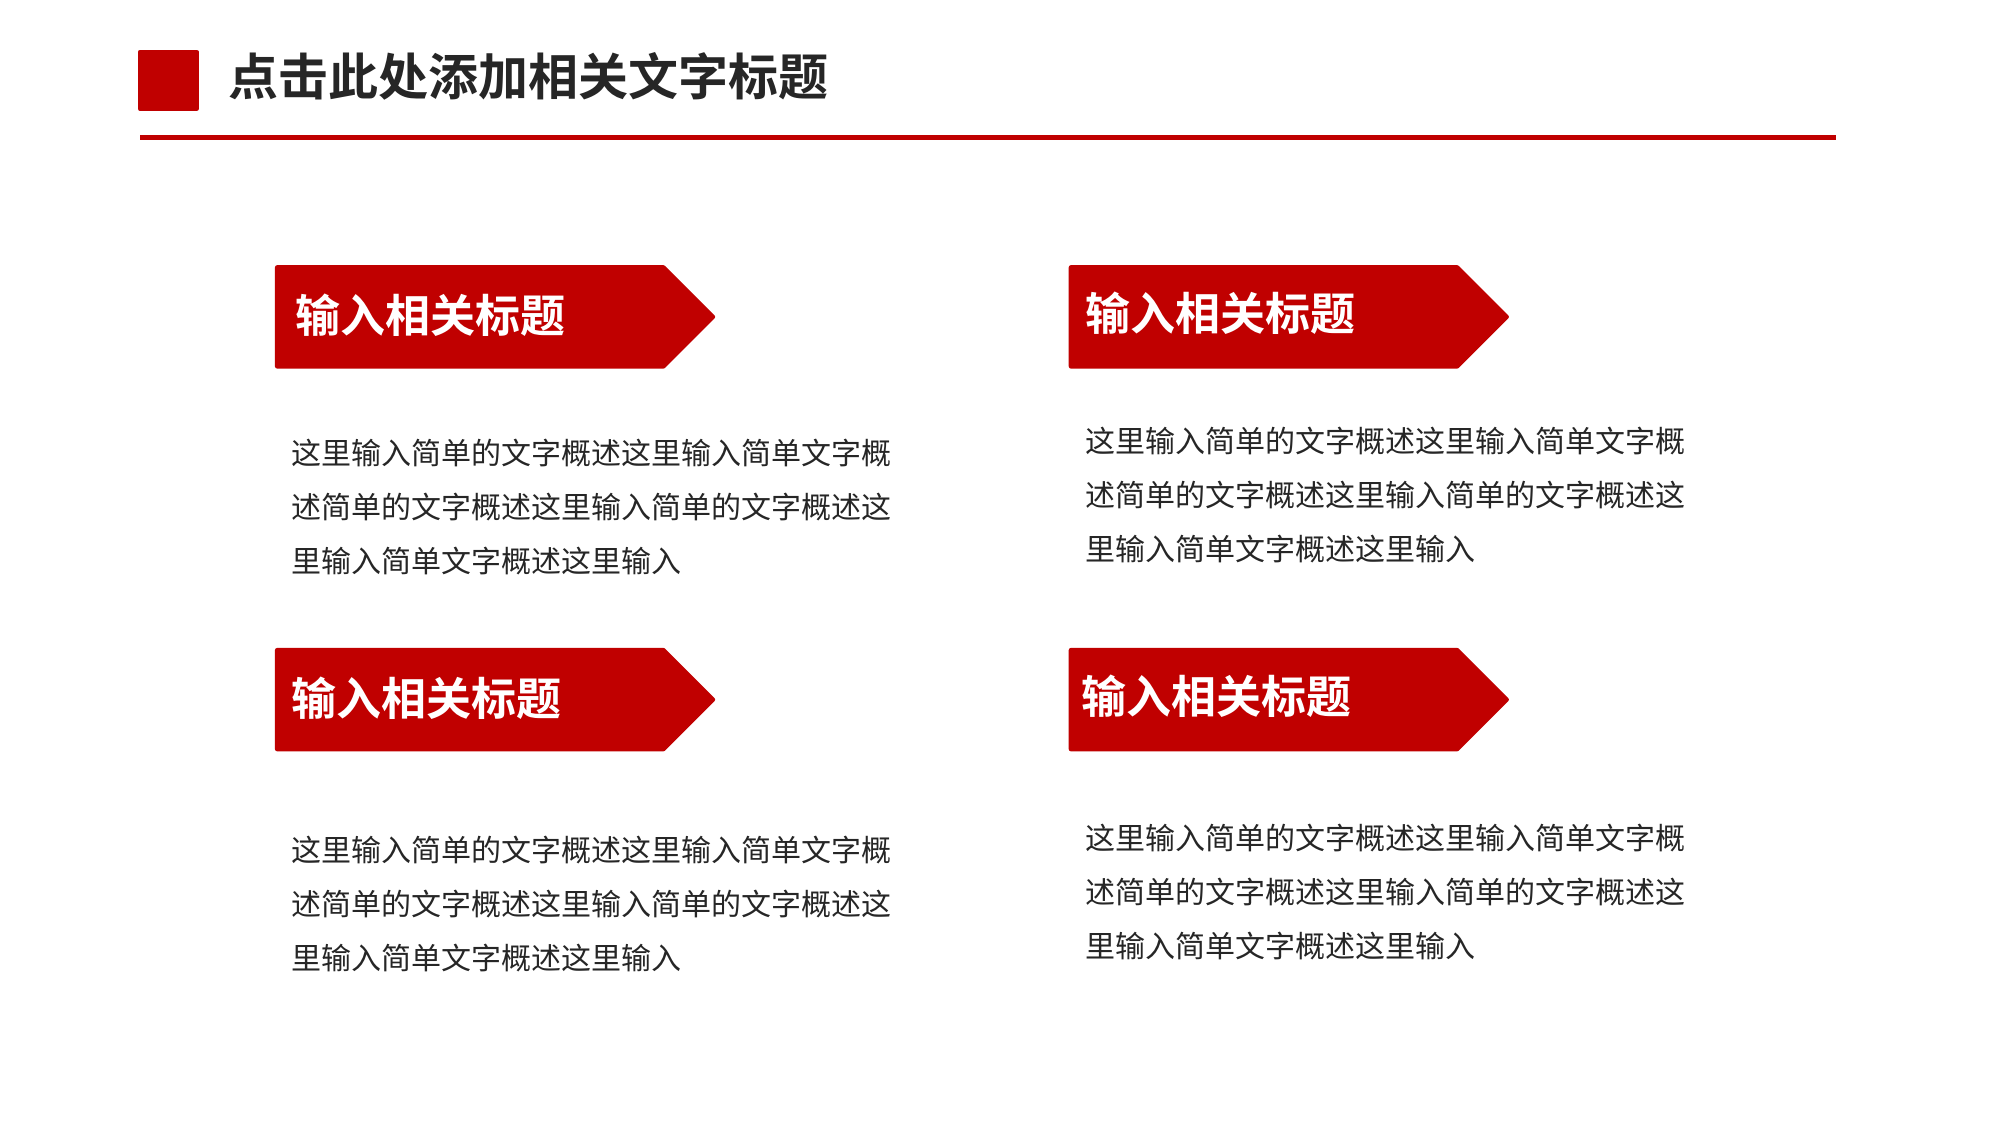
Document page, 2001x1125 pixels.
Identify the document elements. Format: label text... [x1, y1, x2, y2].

text_box [138, 50, 199, 111]
text_box 这里输入简单的文字概述这里输入简单文字概述简单的文字概述这里输入简单的文字概述这里输入简单文字概述这里输入 [277, 409, 915, 586]
text_box 这里输入简单的文字概述这里输入简单文字概述简单的文字概述这里输入简单的文字概述这里输入简单文字概述这里输入 [277, 805, 915, 983]
text_box 输入相关标题 [1070, 278, 1469, 347]
text_box 输入相关标题 [1067, 660, 1465, 730]
text_box [1068, 265, 1509, 369]
text_box [274, 647, 716, 752]
text_box 这里输入简单的文字概述这里输入简单文字概述简单的文字概述这里输入简单的文字概述这里输入简单文字概述这里输入 [1070, 397, 1709, 574]
text_box 输入相关标题 [277, 663, 675, 732]
text_box 点击此处添加相关文字标题 [213, 37, 844, 113]
text_box 这里输入简单的文字概述这里输入简单文字概述简单的文字概述这里输入简单的文字概述这里输入简单文字概述这里输入 [1070, 794, 1709, 971]
text_box [274, 265, 716, 369]
text_box [1068, 647, 1509, 752]
text_box 输入相关标题 [280, 280, 679, 350]
